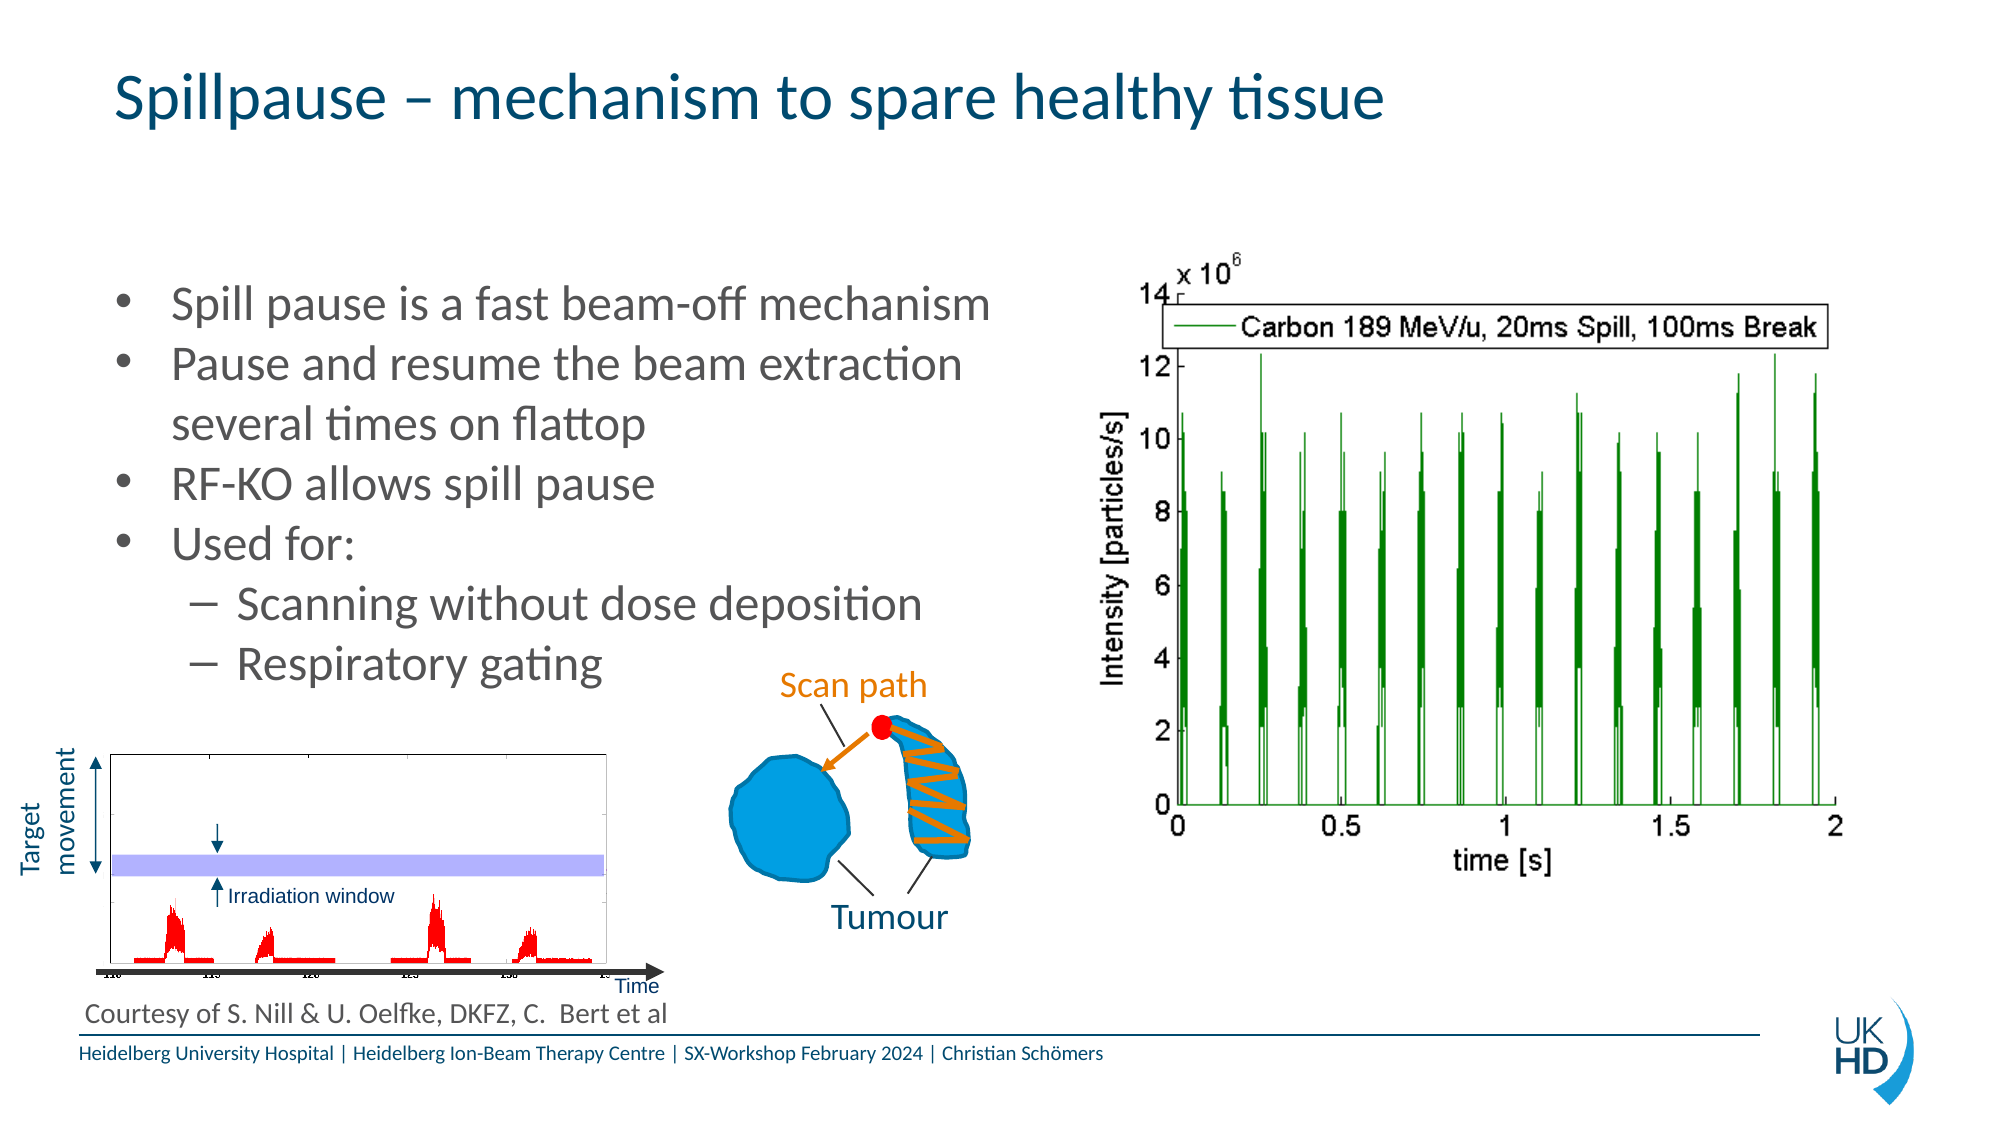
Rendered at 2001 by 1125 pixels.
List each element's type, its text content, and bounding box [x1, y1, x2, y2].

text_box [2, 692, 737, 1039]
title Spillpause – mechanism to spare healthy tissue [99, 45, 1900, 233]
picture [1832, 991, 1916, 1110]
picture [1066, 244, 1915, 881]
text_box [730, 652, 970, 946]
list Spill pause is a fast beam-off mechanism Pause and resume the beam extraction several times on flattop RF-KO allows spill pause Used for: Scanning without dose deposition Respiratory gating [99, 262, 1900, 1005]
